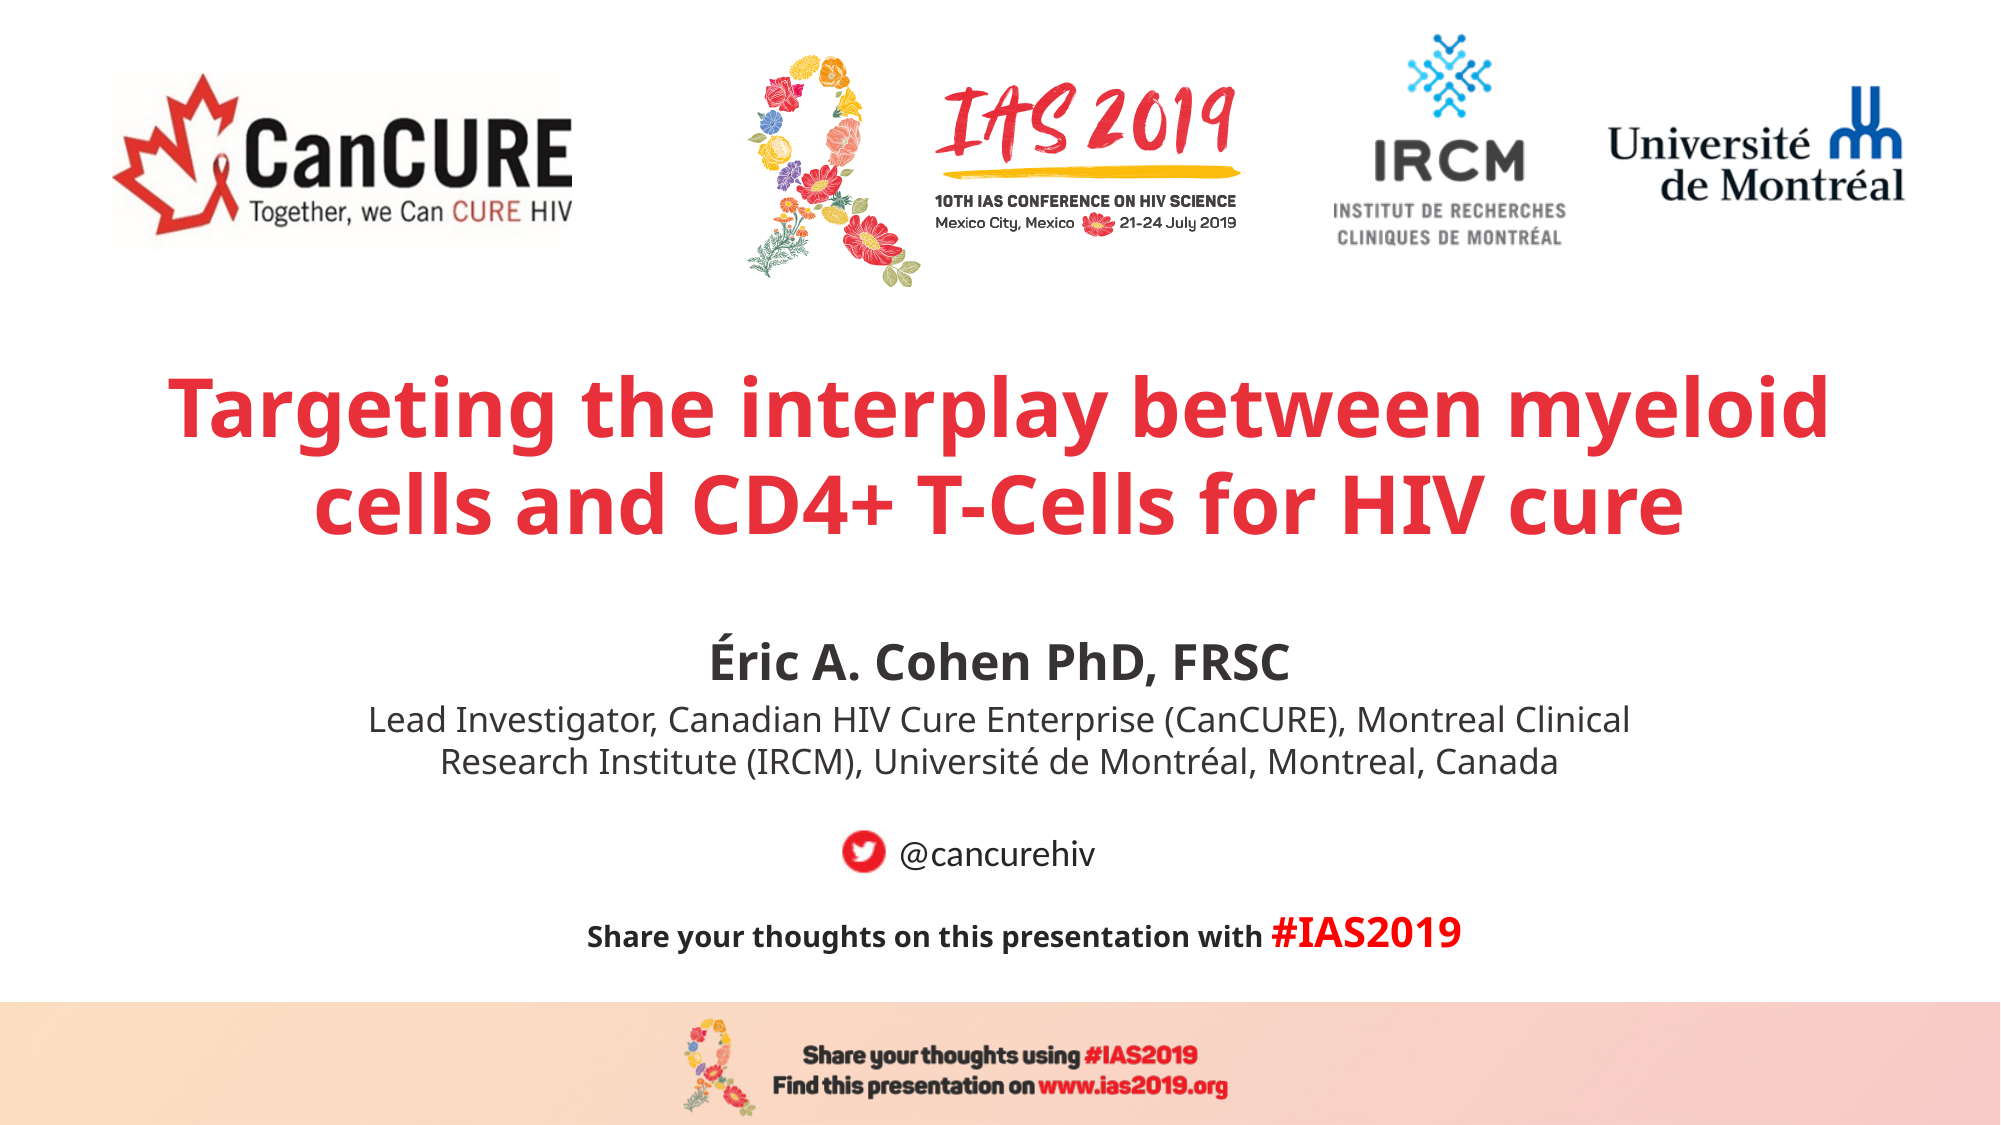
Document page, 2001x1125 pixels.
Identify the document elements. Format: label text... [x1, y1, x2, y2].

text_box Share your thoughts on this presentation with #IAS2019 [324, 898, 1725, 993]
picture [841, 829, 888, 876]
picture [111, 73, 572, 253]
picture [1333, 11, 1592, 269]
picture [1601, 79, 1911, 207]
subtitle Éric A. Cohen PhD, FRSC Lead Investigator, Canadian HIV Cure Enterprise (CanCURE), Montreal Clinical Research Institute (IRCM), Université de Montréal, Montreal, Canada [300, 623, 1700, 793]
title Targeting the interplay between myeloid cells and CD4+ T-Cells for HIV cure [150, 332, 1850, 575]
picture [674, 17, 1326, 332]
picture [0, 1002, 2001, 1125]
text_box @cancurehiv [882, 821, 1112, 881]
